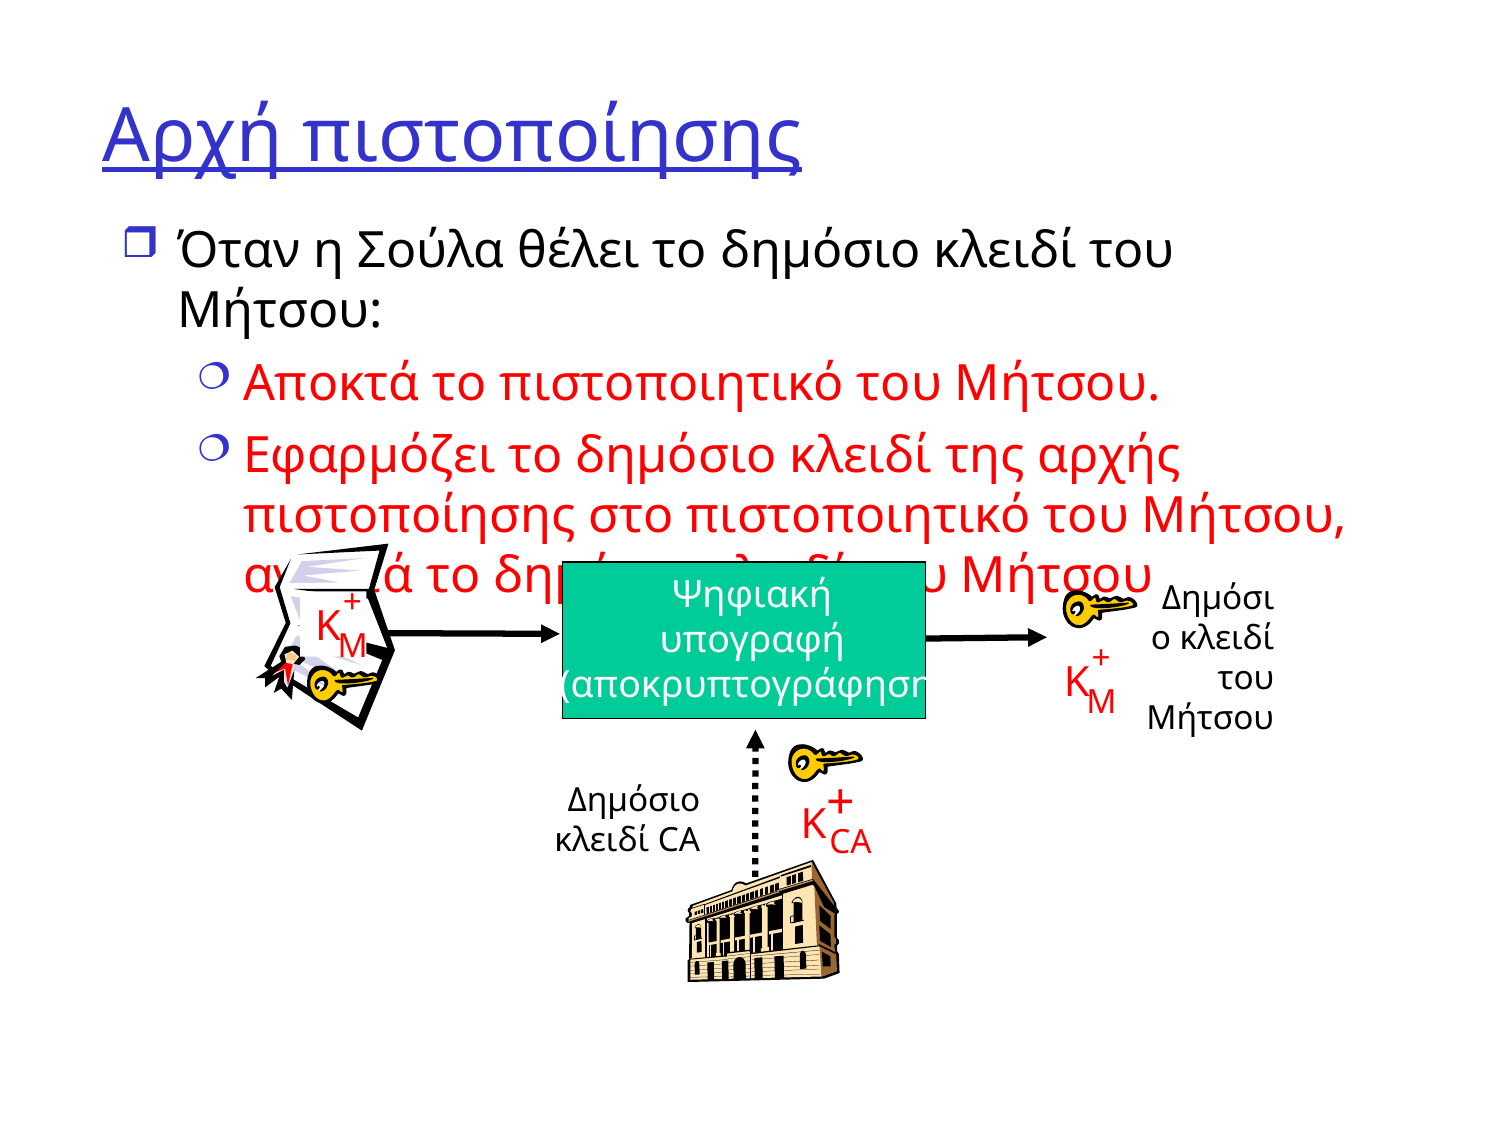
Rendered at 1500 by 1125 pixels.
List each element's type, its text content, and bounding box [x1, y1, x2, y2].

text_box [255, 541, 397, 733]
text_box Δημόσιο κλειδί του Μήτσου [1131, 568, 1289, 744]
text_box Δημόσιο κλειδί CA [475, 770, 715, 866]
text_box [749, 729, 762, 744]
picture [685, 859, 840, 983]
picture [787, 743, 864, 783]
picture [1061, 589, 1138, 629]
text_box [1047, 628, 1132, 729]
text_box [784, 788, 888, 868]
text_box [527, 561, 978, 719]
title Αρχή πιστοποίησης [87, 37, 1363, 226]
list Όταν η Σούλα θέλει το δημόσιο κλειδί του Μήτσου: Αποκτά το πιστοποιητικό του Μήτσου. Εφαρμόζει το δημόσιο κλειδί της αρχής πιστοποίησης στο πιστοποιητικό του Μήτσου, ανακτά το δημόσιο κλειδί του Μήτσου [106, 209, 1375, 973]
